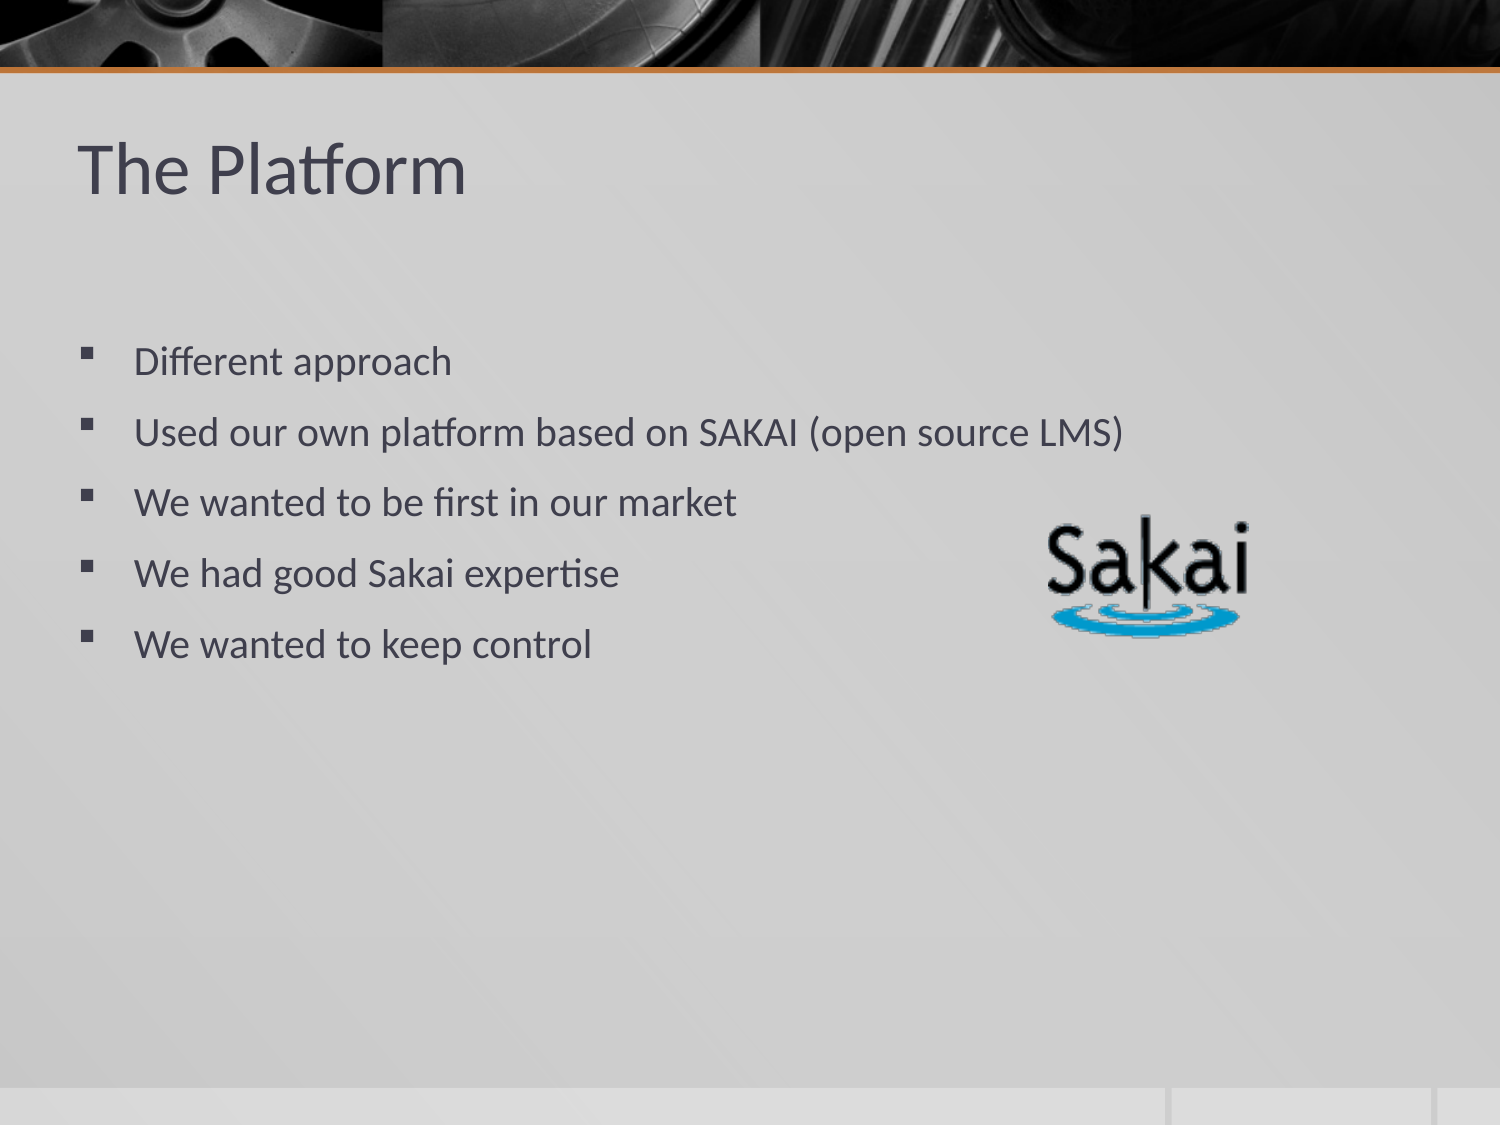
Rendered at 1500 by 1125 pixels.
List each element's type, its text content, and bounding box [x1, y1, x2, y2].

list Different approach Used our own platform based on SAKAI (open source LMS) We wanted to be first in our market We had good Sakai expertise We wanted to keep control [77, 325, 1428, 1069]
picture [0, 0, 1500, 67]
picture [1048, 499, 1249, 652]
title The Platform [77, 89, 1428, 240]
